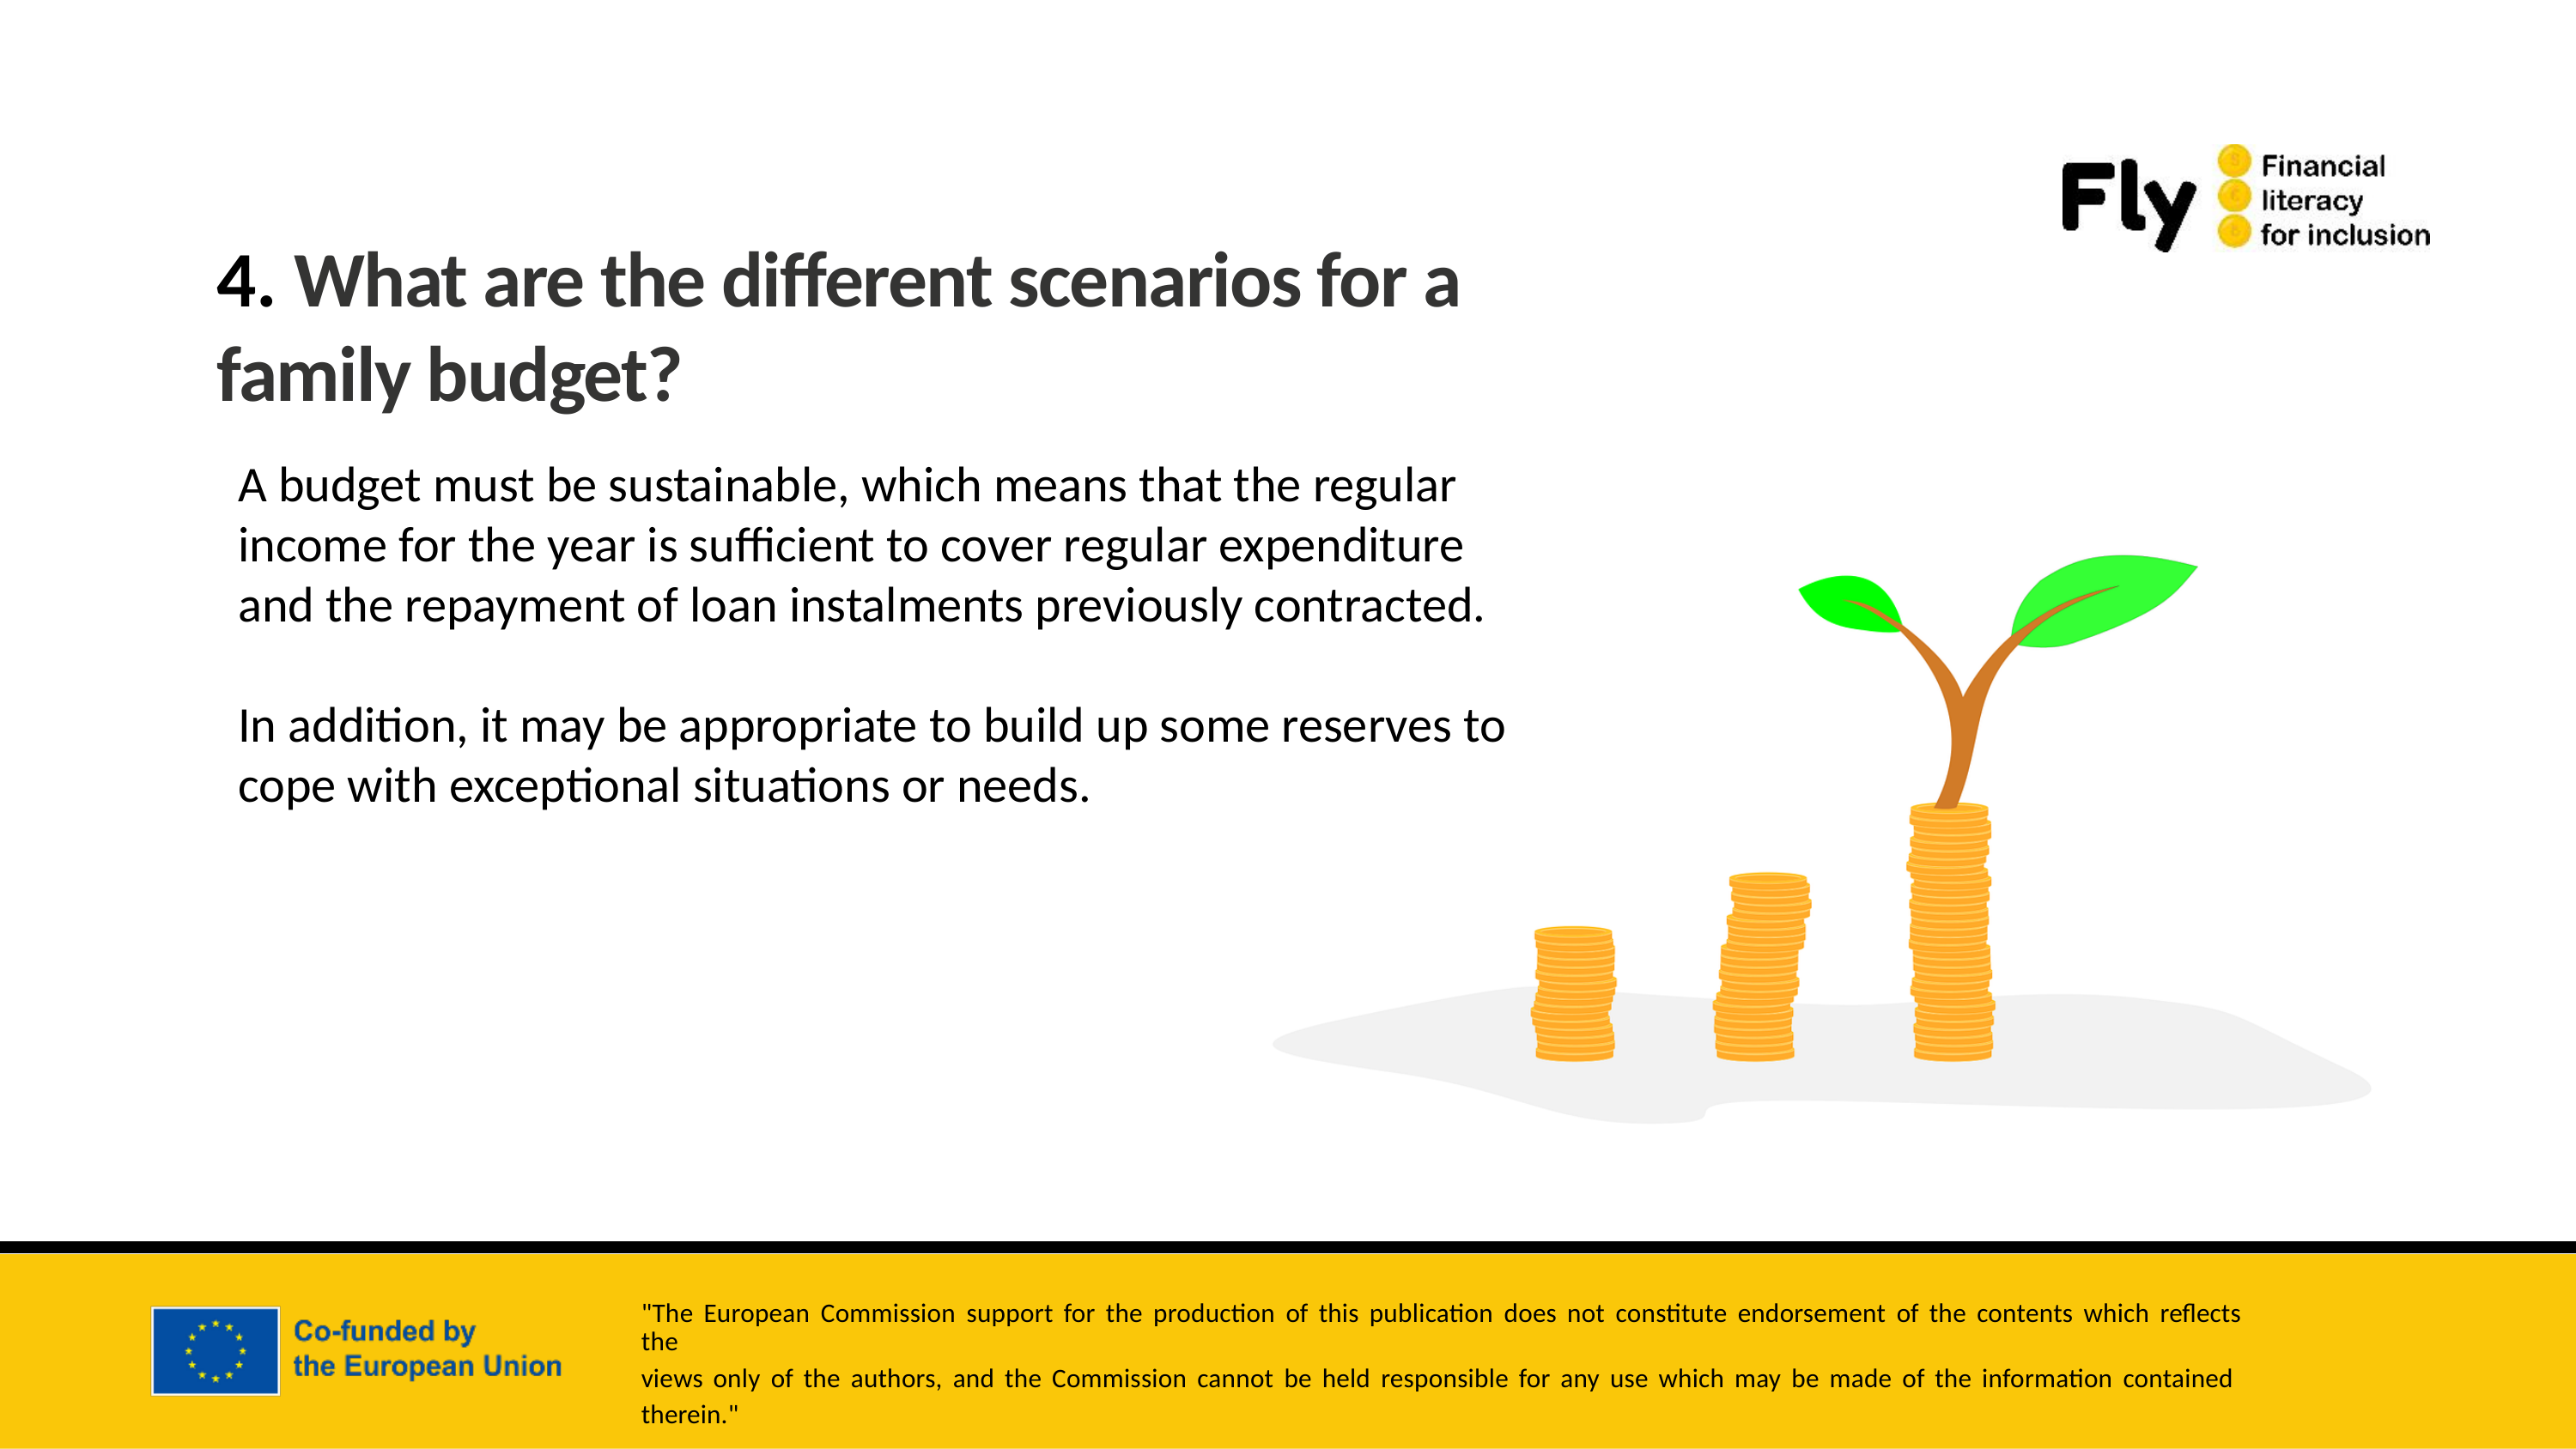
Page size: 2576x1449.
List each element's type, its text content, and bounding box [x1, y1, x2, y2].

picture [2063, 144, 2430, 252]
text_box 4. What are the different scenarios for a family budget? [204, 221, 1621, 423]
picture [149, 1304, 593, 1399]
text_box A budget must be sustainable, which means that the regular income for the year is sufficient to cover regular expenditure and the repayment of loan instalments previously contracted. In addition, it may be appropriate to build up some reserves to cope with exceptional situations or needs. [225, 445, 1218, 879]
picture [1223, 440, 2421, 1239]
